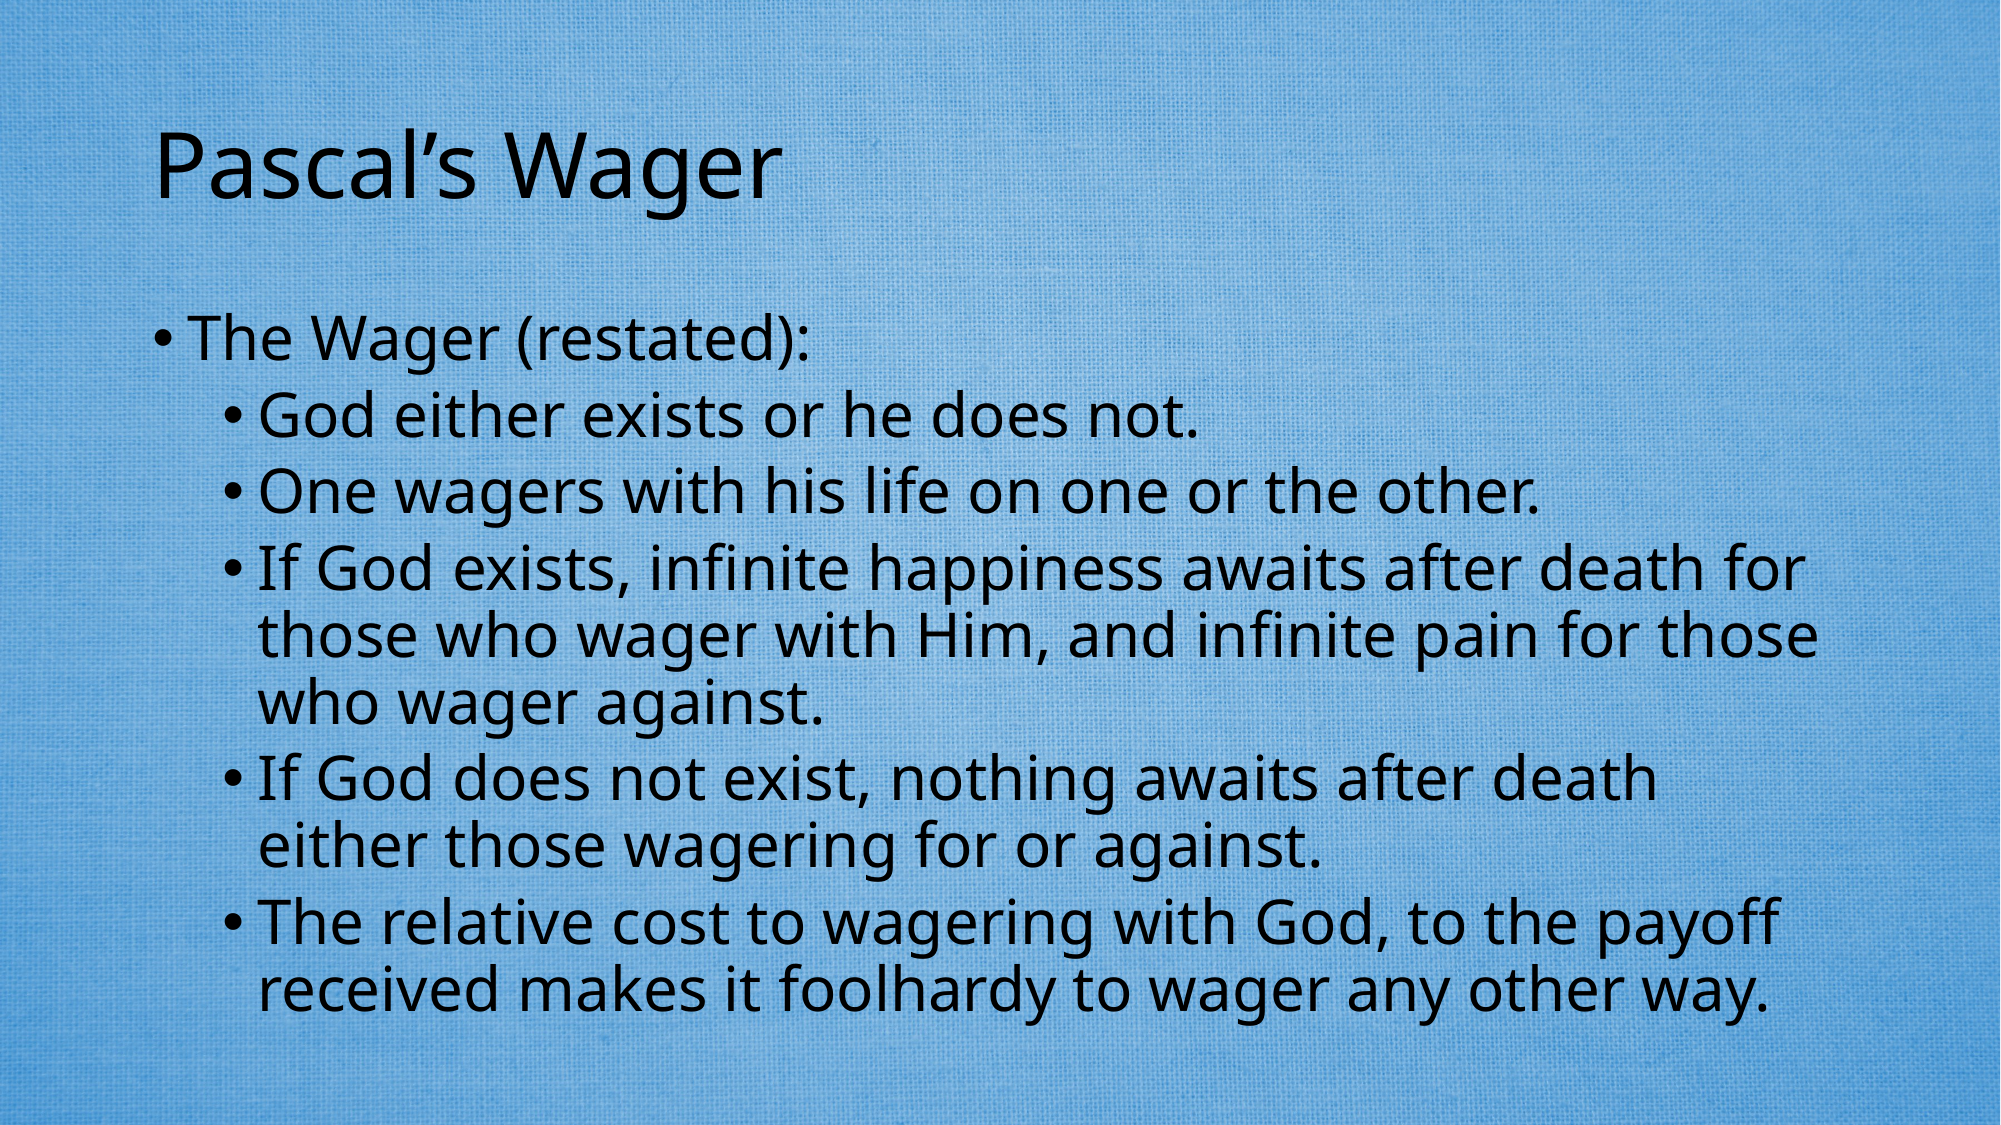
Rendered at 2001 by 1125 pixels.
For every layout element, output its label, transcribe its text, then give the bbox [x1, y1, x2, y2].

title Pascal’s Wager [137, 59, 1863, 278]
picture [0, 0, 2001, 1125]
list The Wager (restated): God either exists or he does not. One wagers with his life on one or the other. If God exists, infinite happiness awaits after death for those who wager with Him, and infinite pain for those who wager against. If God does not exist, nothing awaits after death either those wagering for or against. The relative cost to wagering with God, to the payoff received makes it foolhardy to wager any other way. [137, 299, 1863, 1046]
